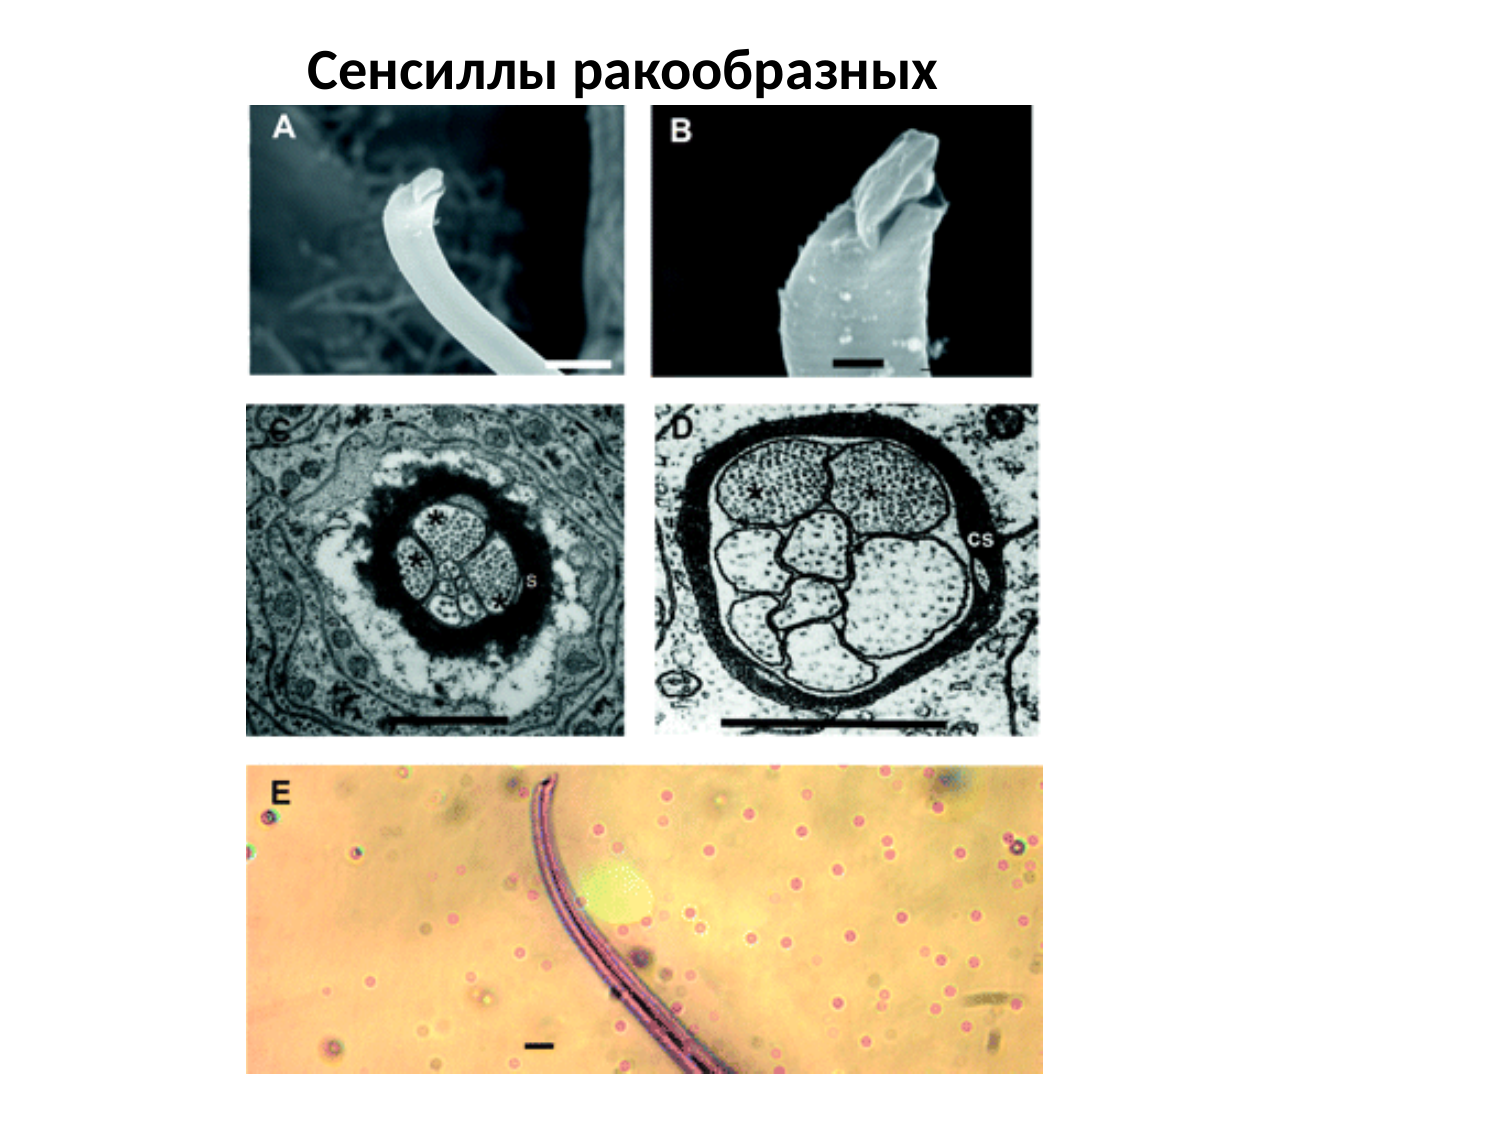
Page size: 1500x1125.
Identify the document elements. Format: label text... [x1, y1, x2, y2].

picture [245, 105, 1044, 1075]
text_box Сенсиллы ракообразных [292, 23, 1114, 109]
